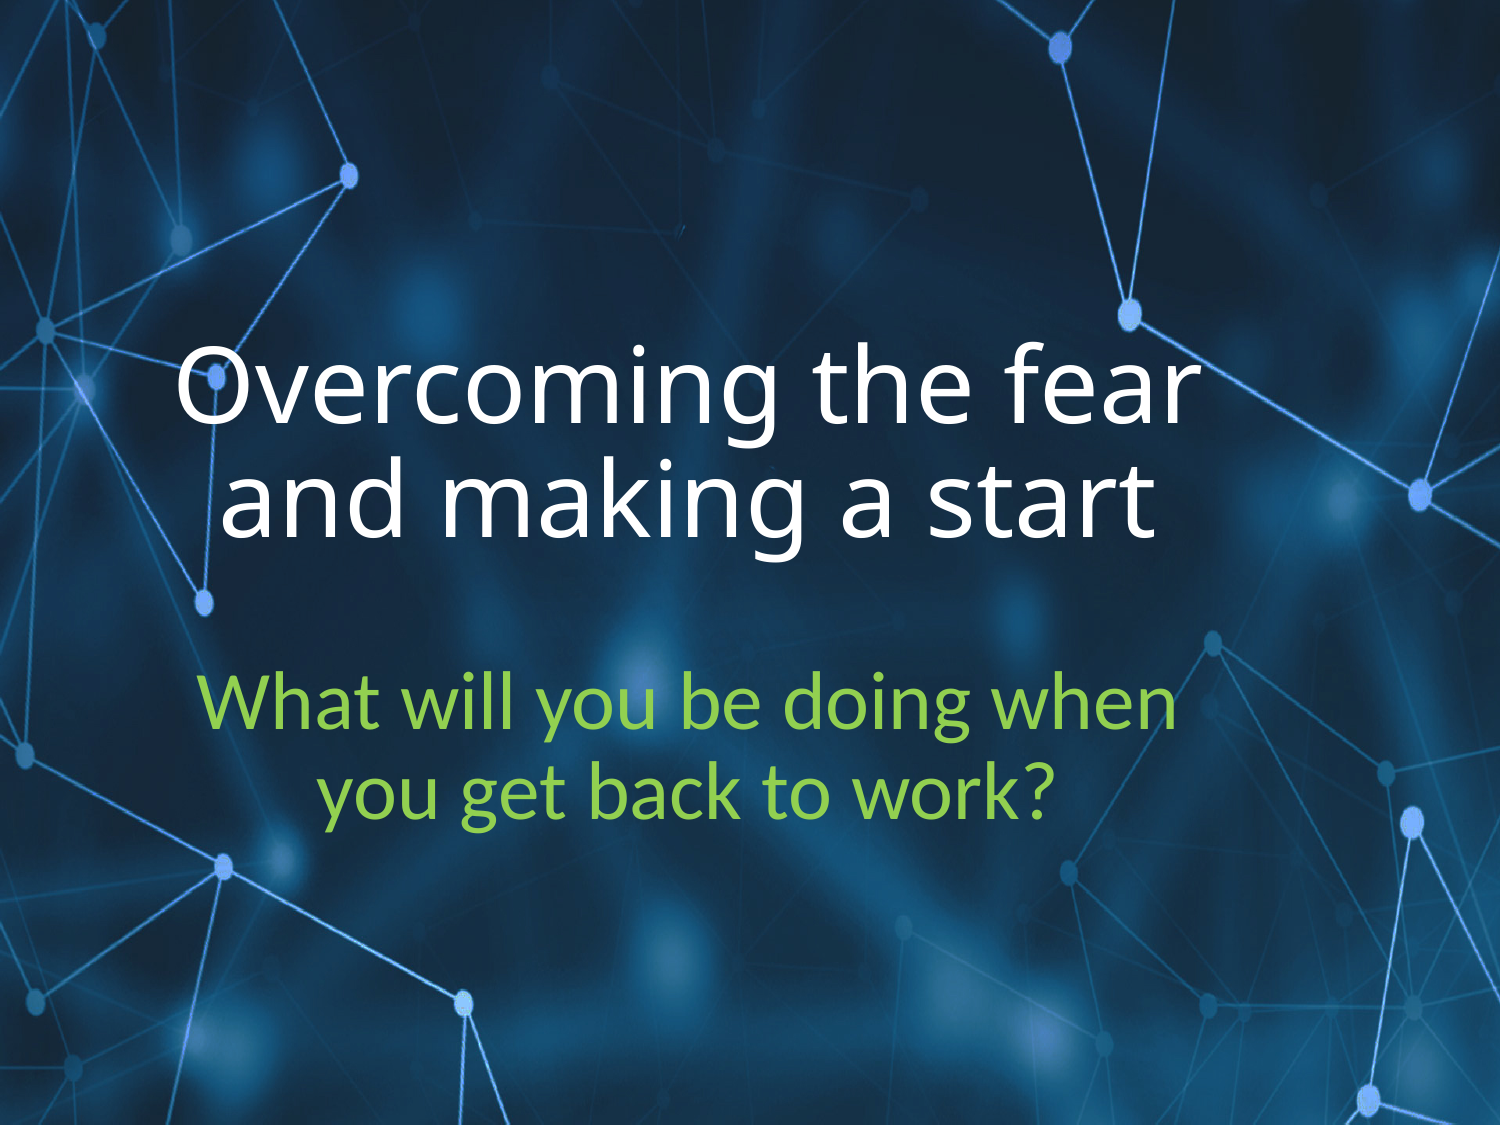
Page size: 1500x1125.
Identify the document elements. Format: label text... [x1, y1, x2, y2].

list What will you be doing when you get back to work? [173, 652, 1203, 942]
title Overcoming the fear and making a start [125, 325, 1251, 636]
picture [0, 0, 1500, 1125]
